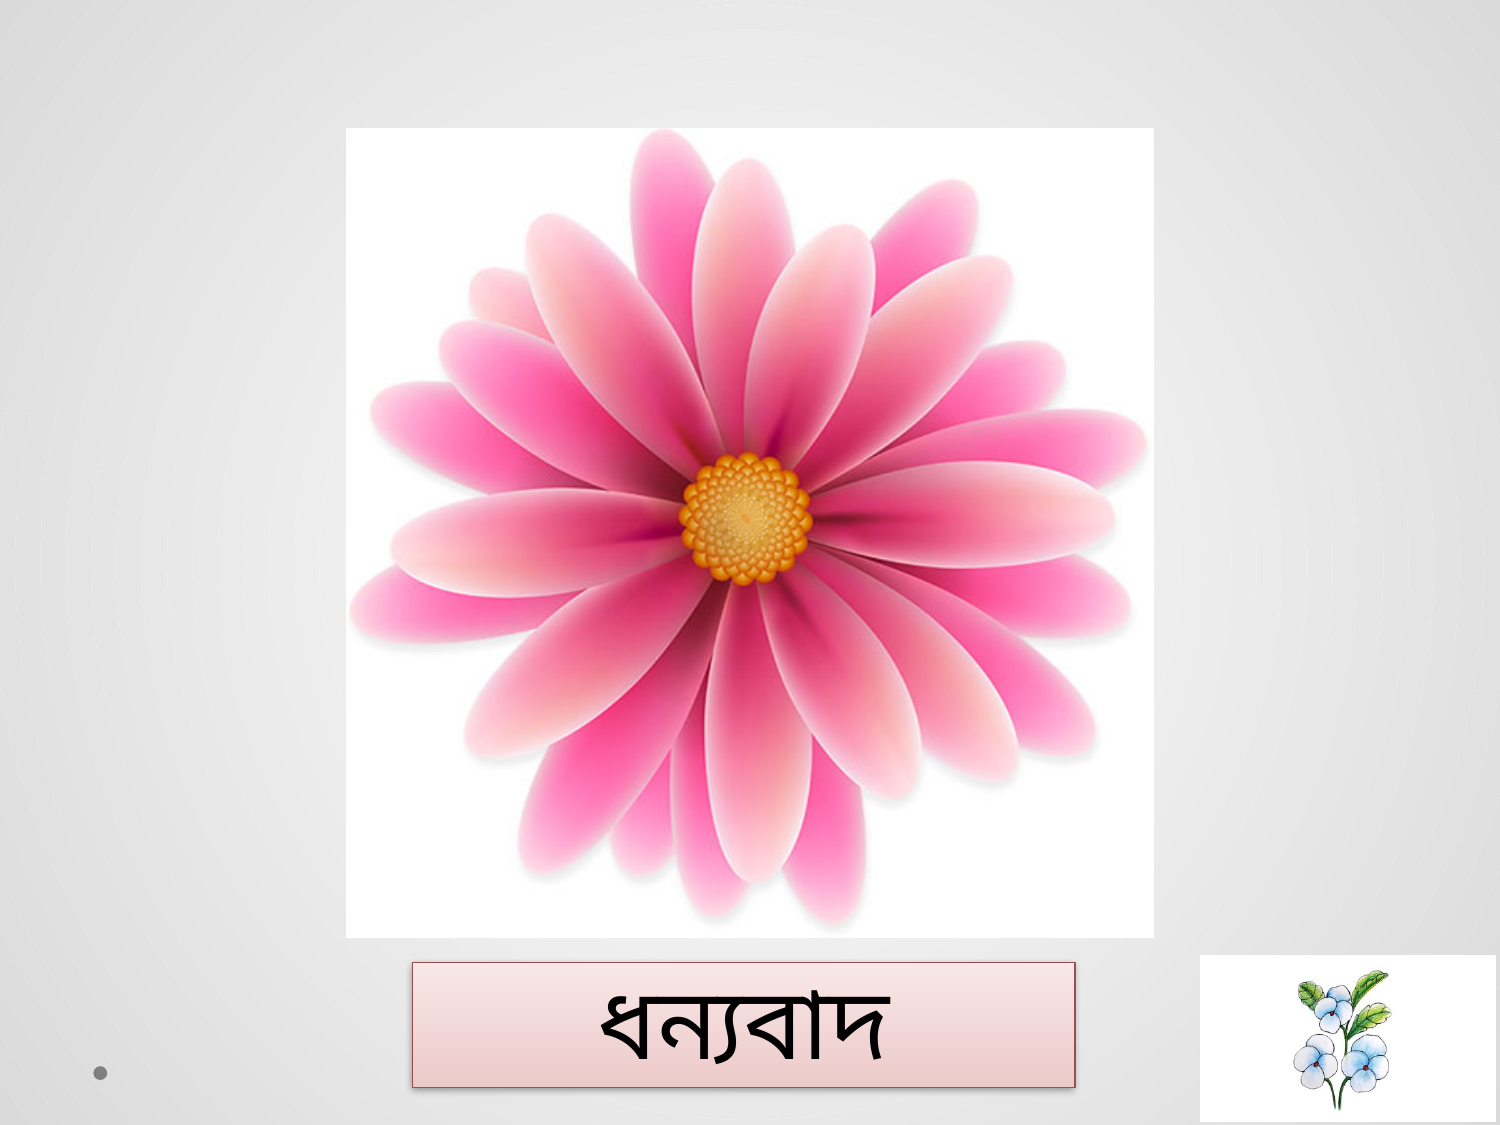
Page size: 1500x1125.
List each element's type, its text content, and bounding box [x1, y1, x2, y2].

picture [1199, 955, 1497, 1123]
picture [346, 127, 1154, 938]
title ধন্যবাদ [412, 962, 1076, 1088]
